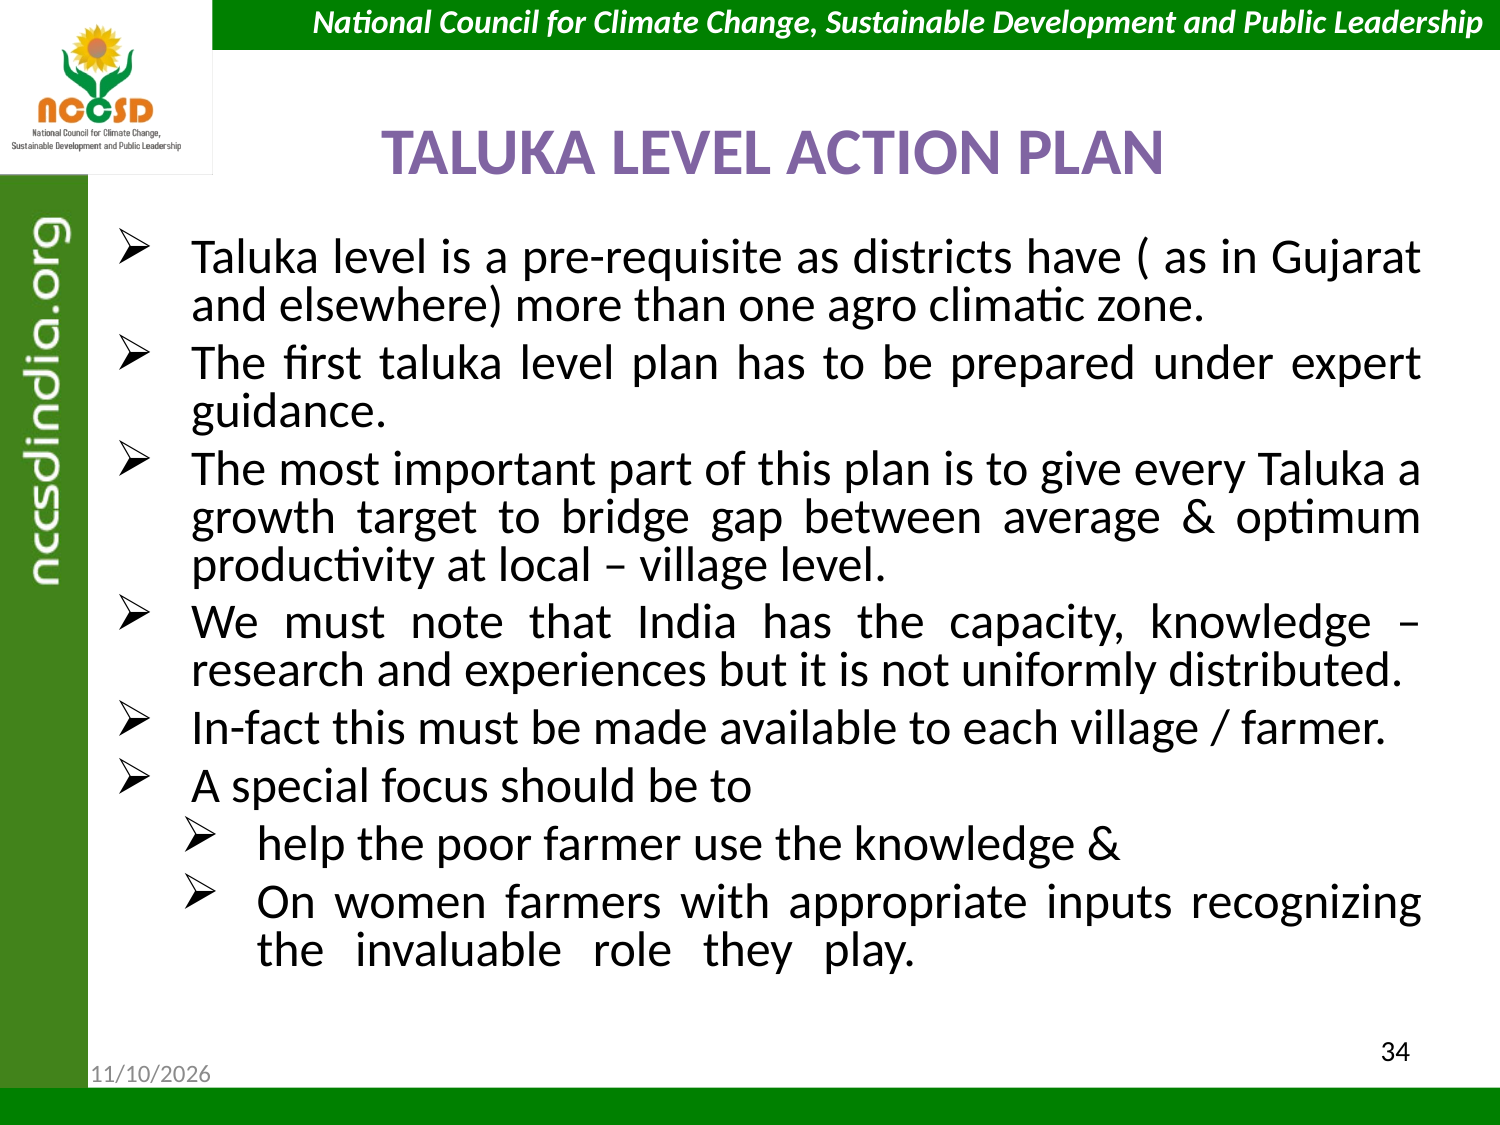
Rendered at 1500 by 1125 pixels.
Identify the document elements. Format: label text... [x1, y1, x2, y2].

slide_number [75, 1042, 425, 1103]
text_box [0, 1087, 1500, 1125]
text_box 34 [1074, 1050, 1425, 1087]
text_box National Council for Climate Change, Sustainable Development and Public Leadership [216, 0, 1500, 50]
picture [0, 0, 213, 1088]
list Taluka level is a pre-requisite as districts have ( as in Gujarat and elsewhere) more than one agro climatic zone. The first taluka level plan has to be prepared under expert guidance. The most important part of this plan is to give every Taluka a growth target to bridge gap between average & optimum productivity at local – village level. We must note that India has the capacity, knowledge – research and experiences but it is not uniformly distributed. In-fact this must be made available to each village / farmer. A special focus should be to help the poor farmer use the knowledge & On women farmers with appropriate inputs recognizing the invaluable role they play. [99, 162, 1438, 1050]
title TALUKA LEVEL ACTION PLAN [216, 99, 1350, 162]
